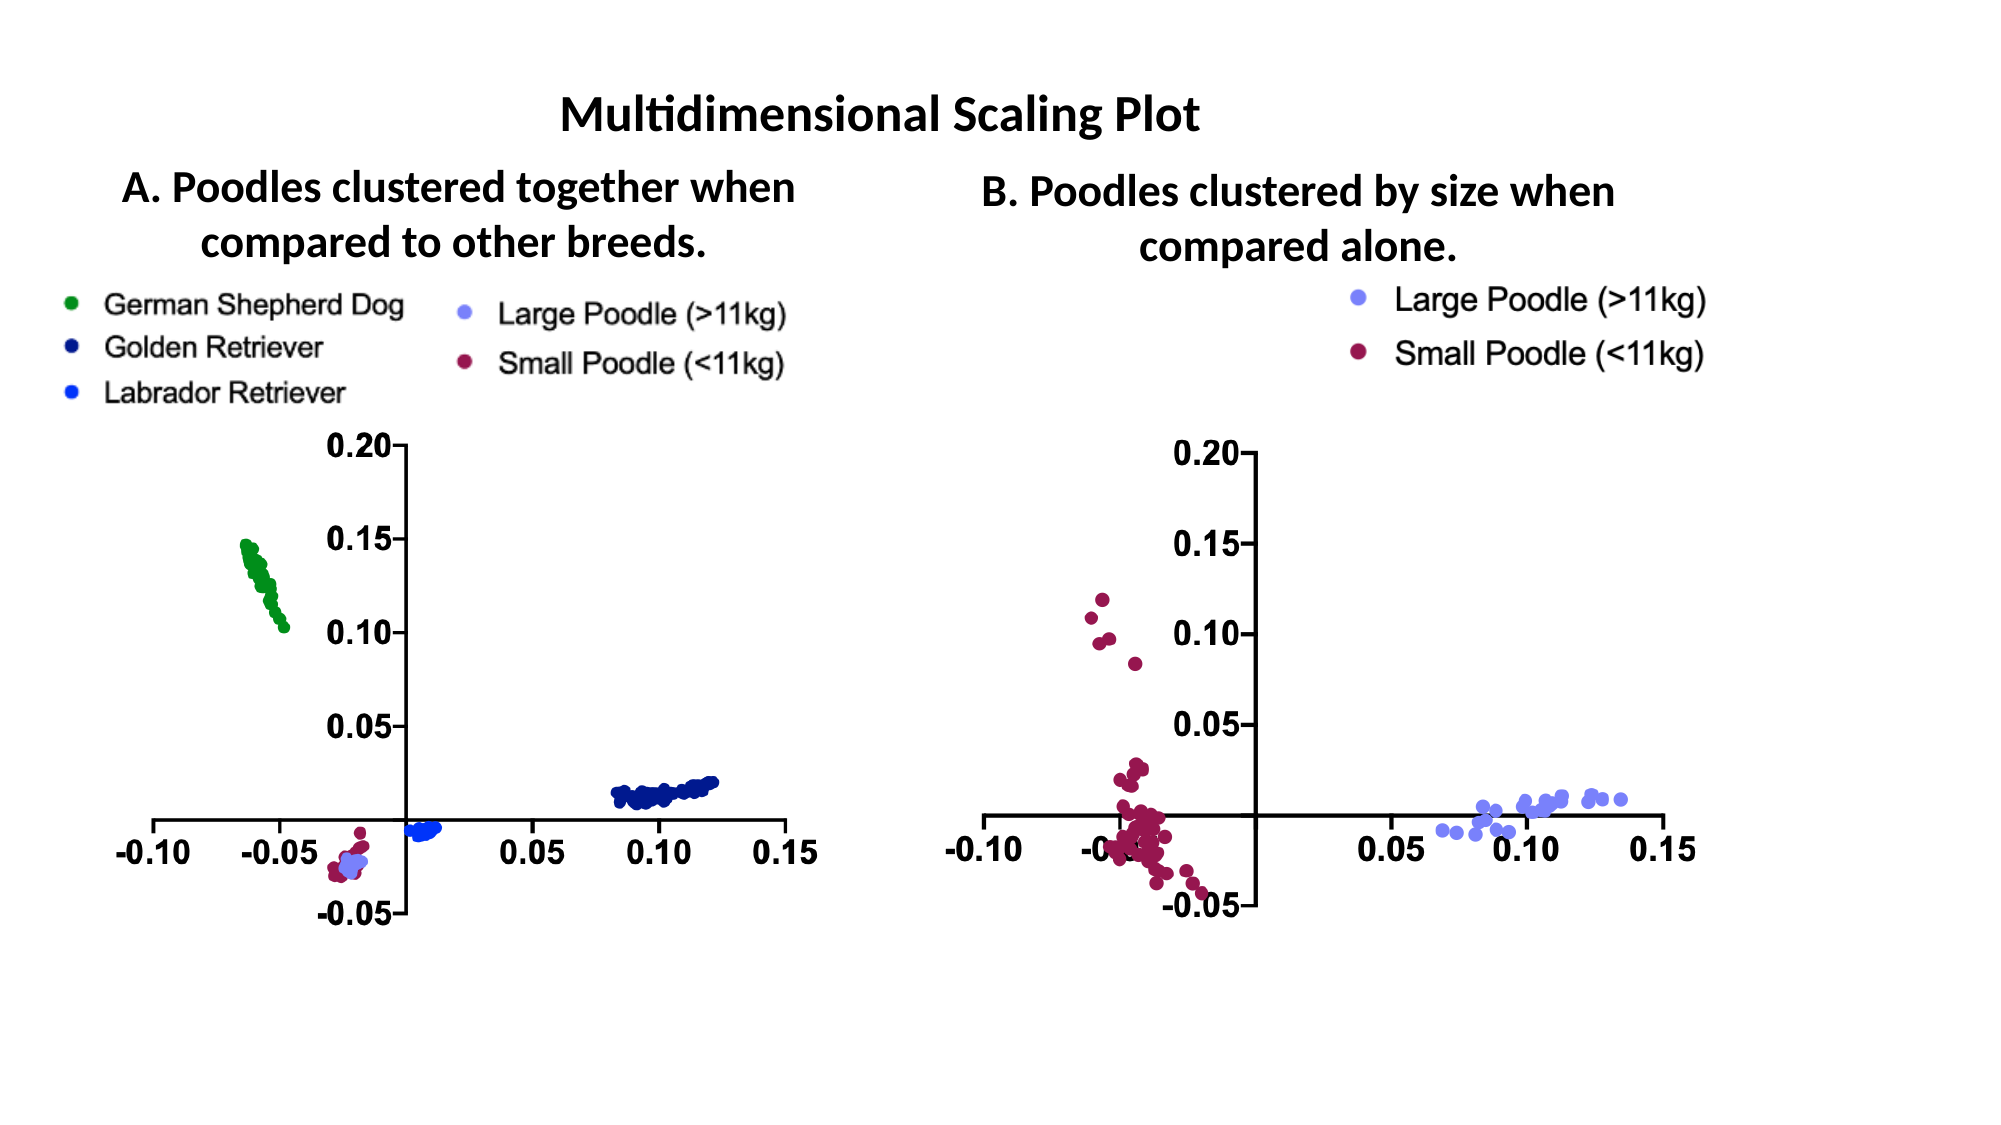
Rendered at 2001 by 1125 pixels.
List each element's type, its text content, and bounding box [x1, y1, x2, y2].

picture [1330, 252, 1718, 383]
text_box Multidimensional Scaling Plot [544, 71, 1217, 149]
text_box A. Poodles clustered together when compared to other breeds. [81, 149, 837, 275]
picture [37, 274, 1713, 950]
text_box B. Poodles clustered by size when compared alone. [880, 152, 1718, 278]
